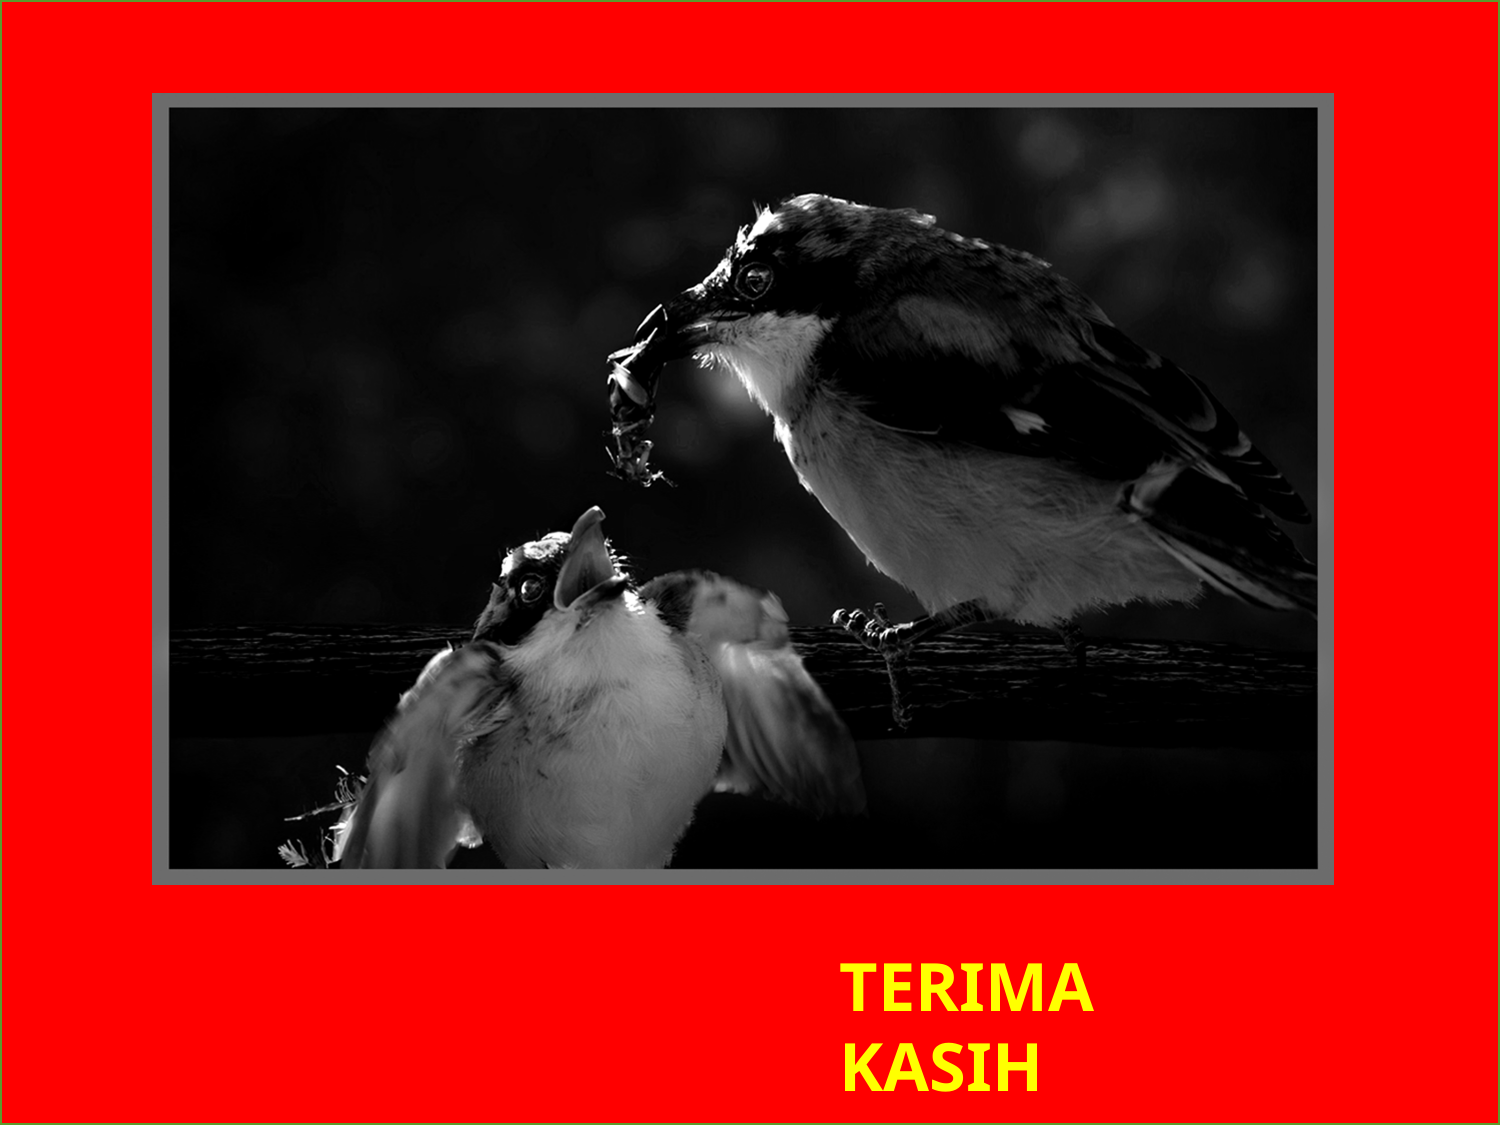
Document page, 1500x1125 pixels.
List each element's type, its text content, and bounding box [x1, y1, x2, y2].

text_box TERIMA KASIH [825, 937, 1325, 1113]
text_box [0, 0, 1500, 1125]
picture [151, 93, 1334, 885]
